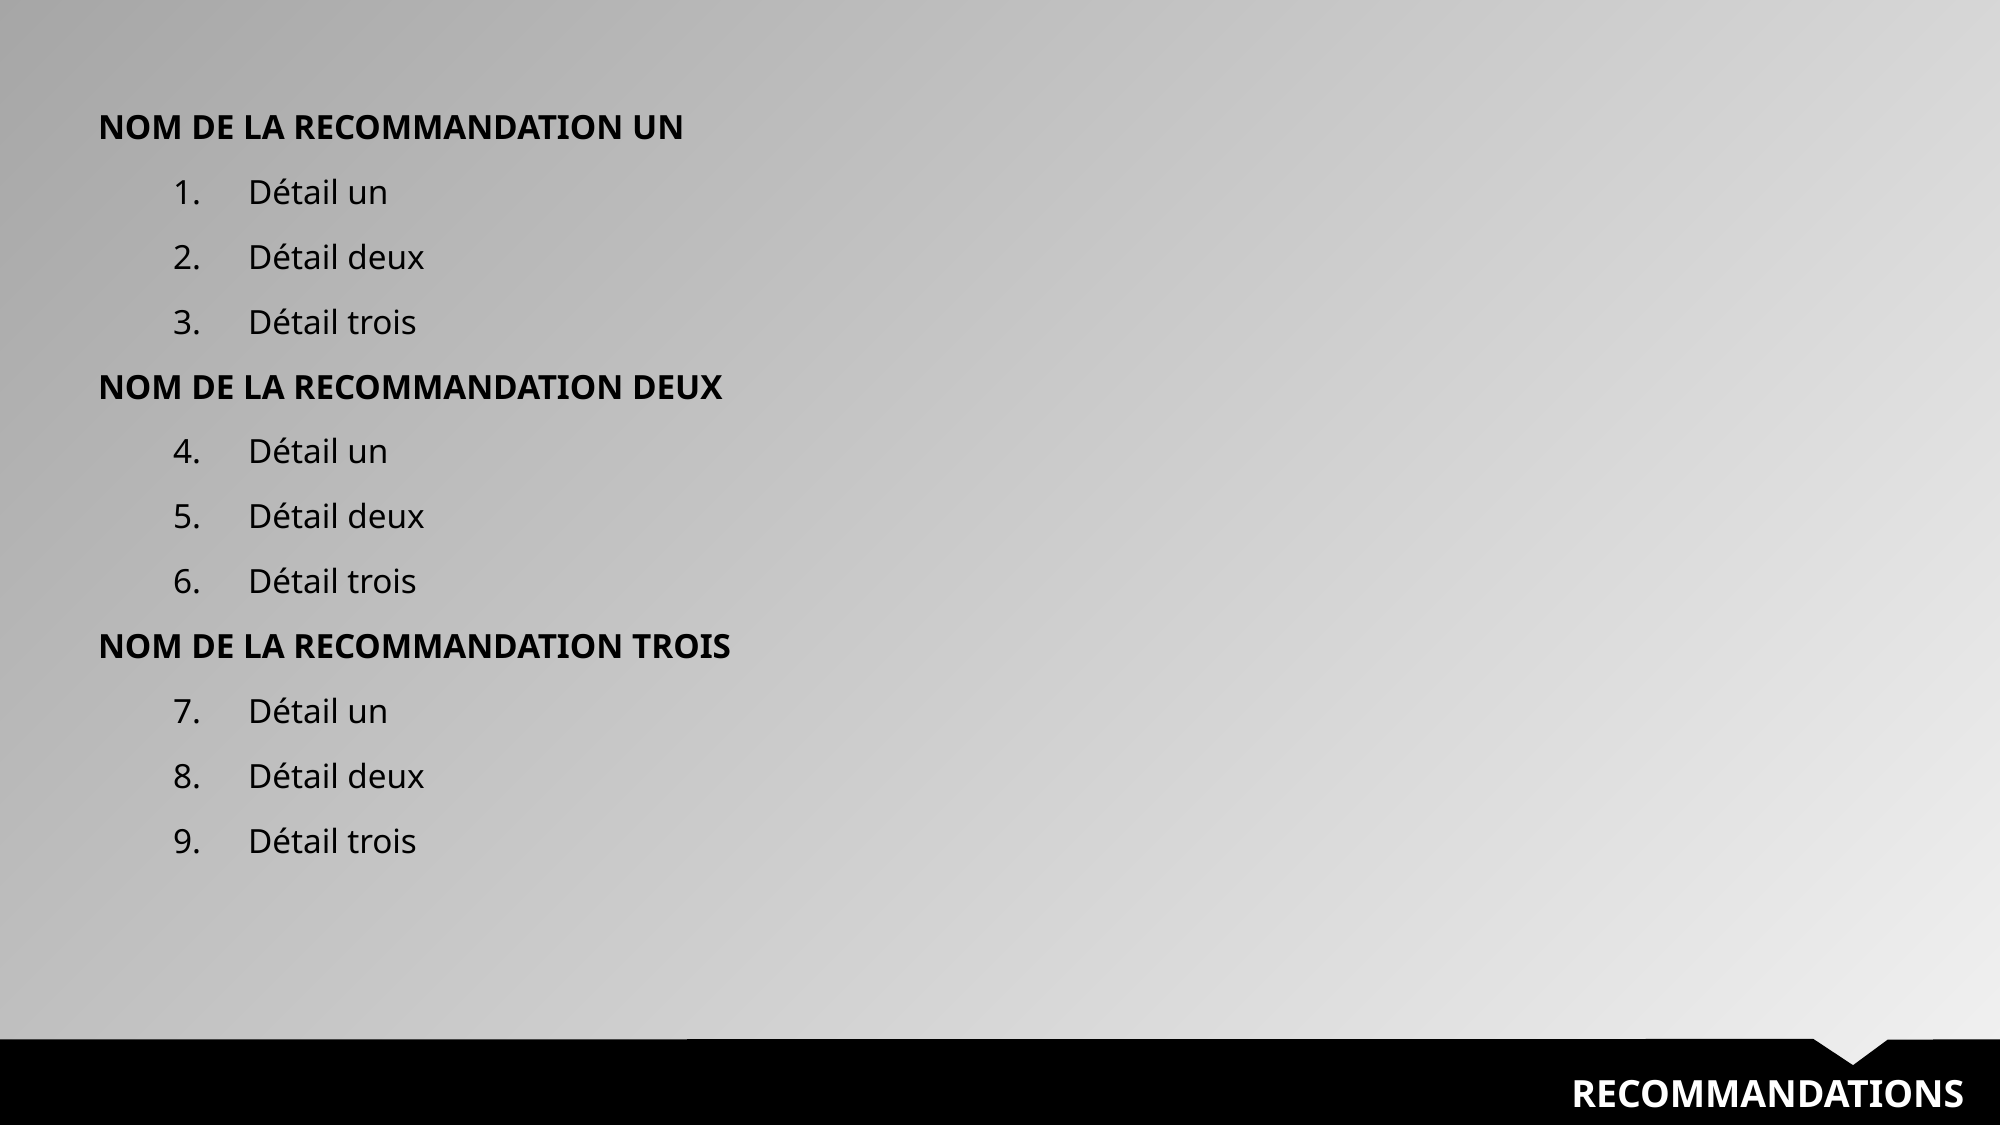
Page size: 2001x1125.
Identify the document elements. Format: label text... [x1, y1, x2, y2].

text_box RECOMMANDATIONS [961, 1062, 1980, 1123]
text_box NOM DE LA RECOMMANDATION UN Détail un Détail deux Détail trois NOM DE LA RECOMMANDATION DEUX Détail un Détail deux Détail trois NOM DE LA RECOMMANDATION TROIS Détail un Détail deux Détail trois [83, 85, 1917, 946]
text_box [0, 1037, 2000, 1125]
